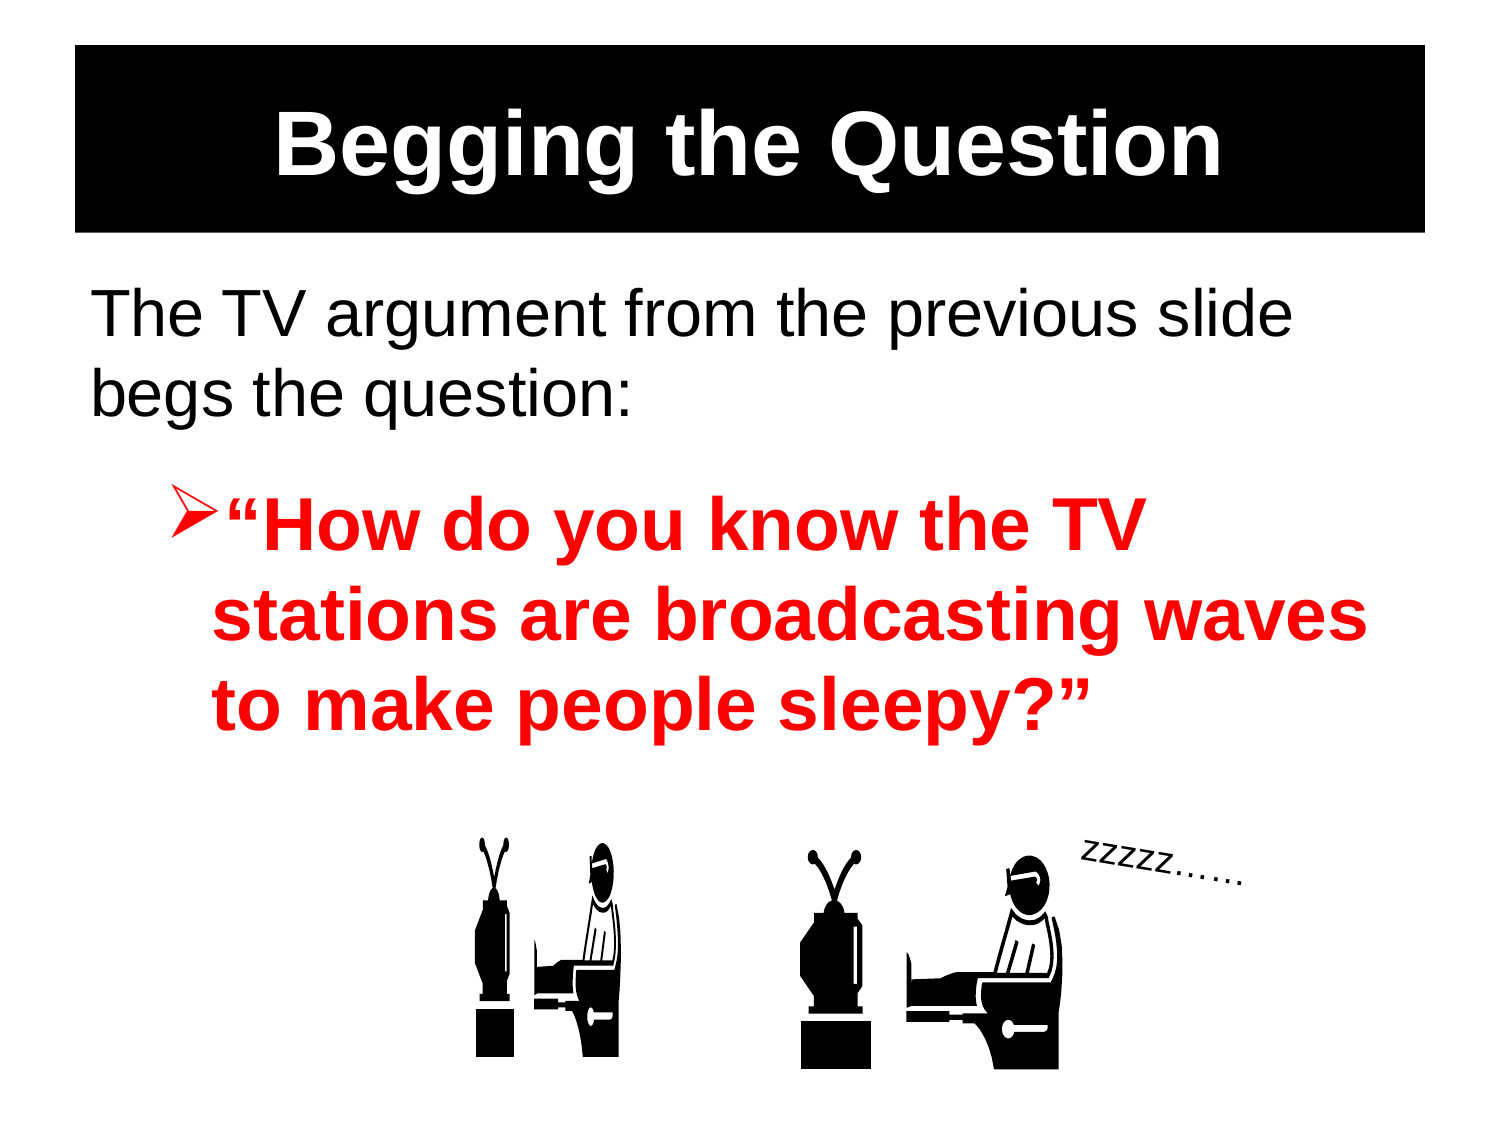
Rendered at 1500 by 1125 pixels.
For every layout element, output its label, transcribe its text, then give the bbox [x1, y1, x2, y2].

list The TV argument from the previous slide begs the question: “How do you know the TV stations are broadcasting waves to make people sleepy?” [74, 262, 1426, 1006]
text_box zzzzz…… [1066, 812, 1295, 909]
title Begging the Question [74, 44, 1426, 233]
picture [474, 837, 626, 1057]
picture [799, 849, 1070, 1070]
